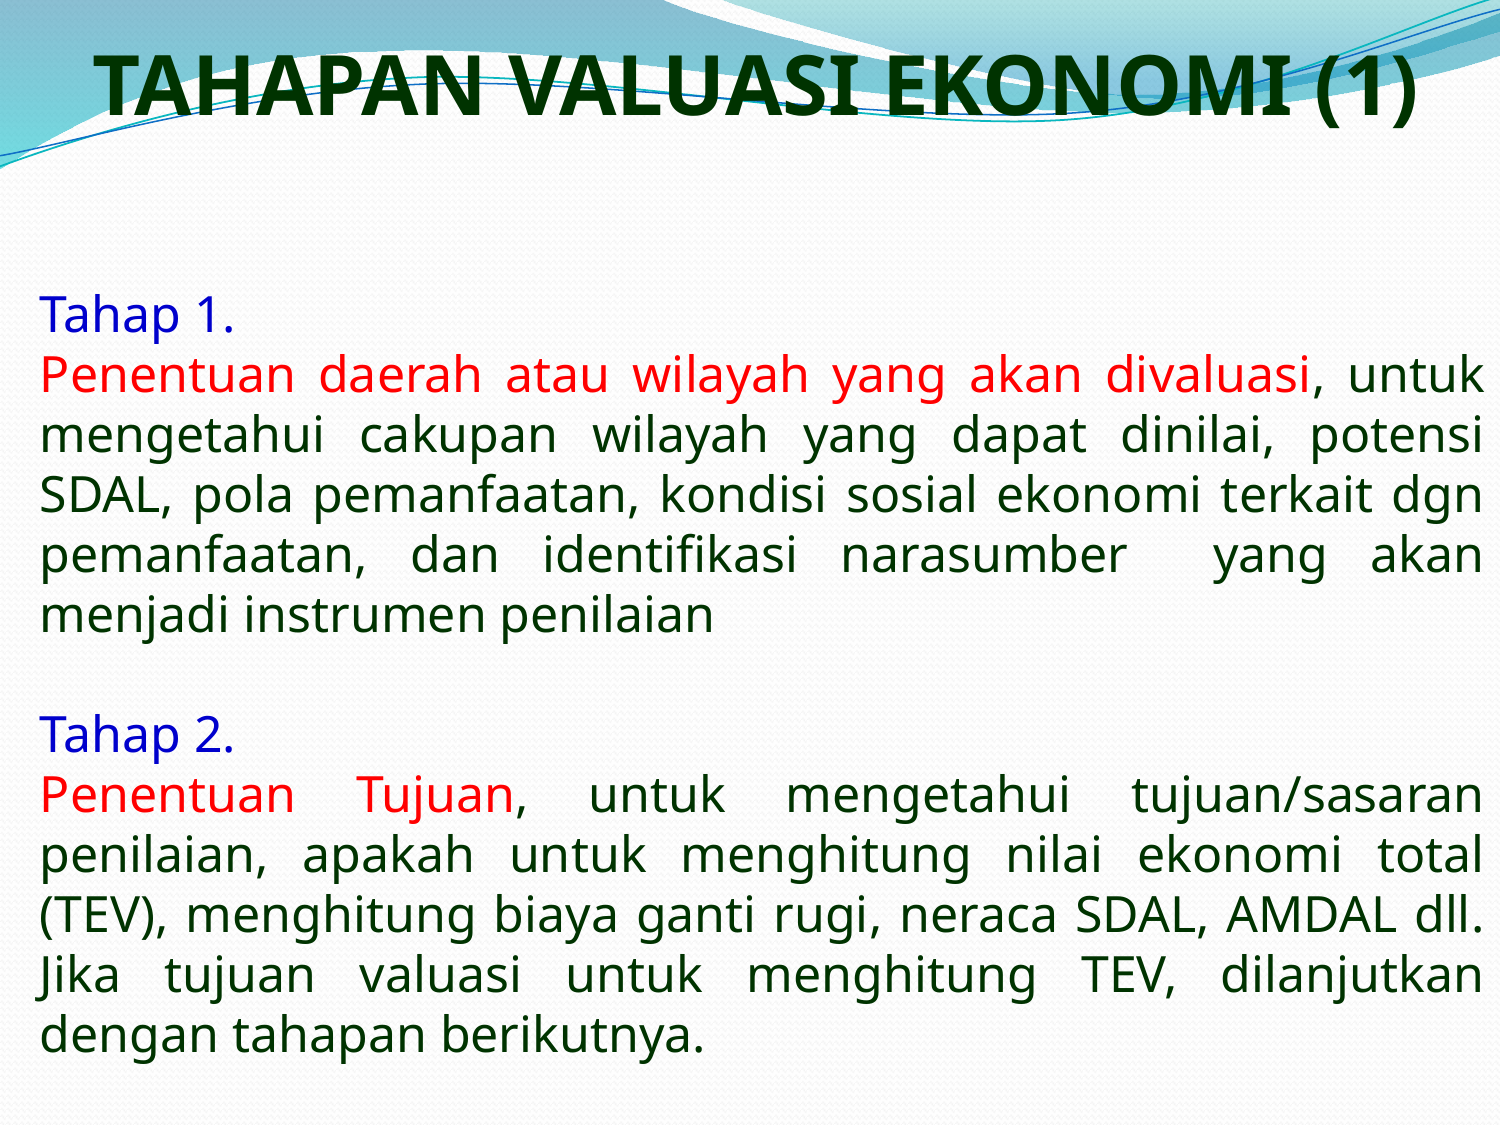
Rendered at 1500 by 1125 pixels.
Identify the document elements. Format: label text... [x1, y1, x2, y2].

text_box TAHAPAN VALUASI EKONOMI (1) [62, 24, 1450, 140]
text_box Tahap 1. Penentuan daerah atau wilayah yang akan divaluasi, untuk mengetahui cakupan wilayah yang dapat dinilai, potensi SDAL, pola pemanfaatan, kondisi sosial ekonomi terkait dgn pemanfaatan, dan identifikasi narasumber yang akan menjadi instrumen penilaian Tahap 2. Penentuan Tujuan, untuk mengetahui tujuan/sasaran penilaian, apakah untuk menghitung nilai ekonomi total (TEV), menghitung biaya ganti rugi, neraca SDAL, AMDAL dll. Jika tujuan valuasi untuk menghitung TEV, dilanjutkan dengan tahapan berikutnya. [24, 274, 1500, 1125]
